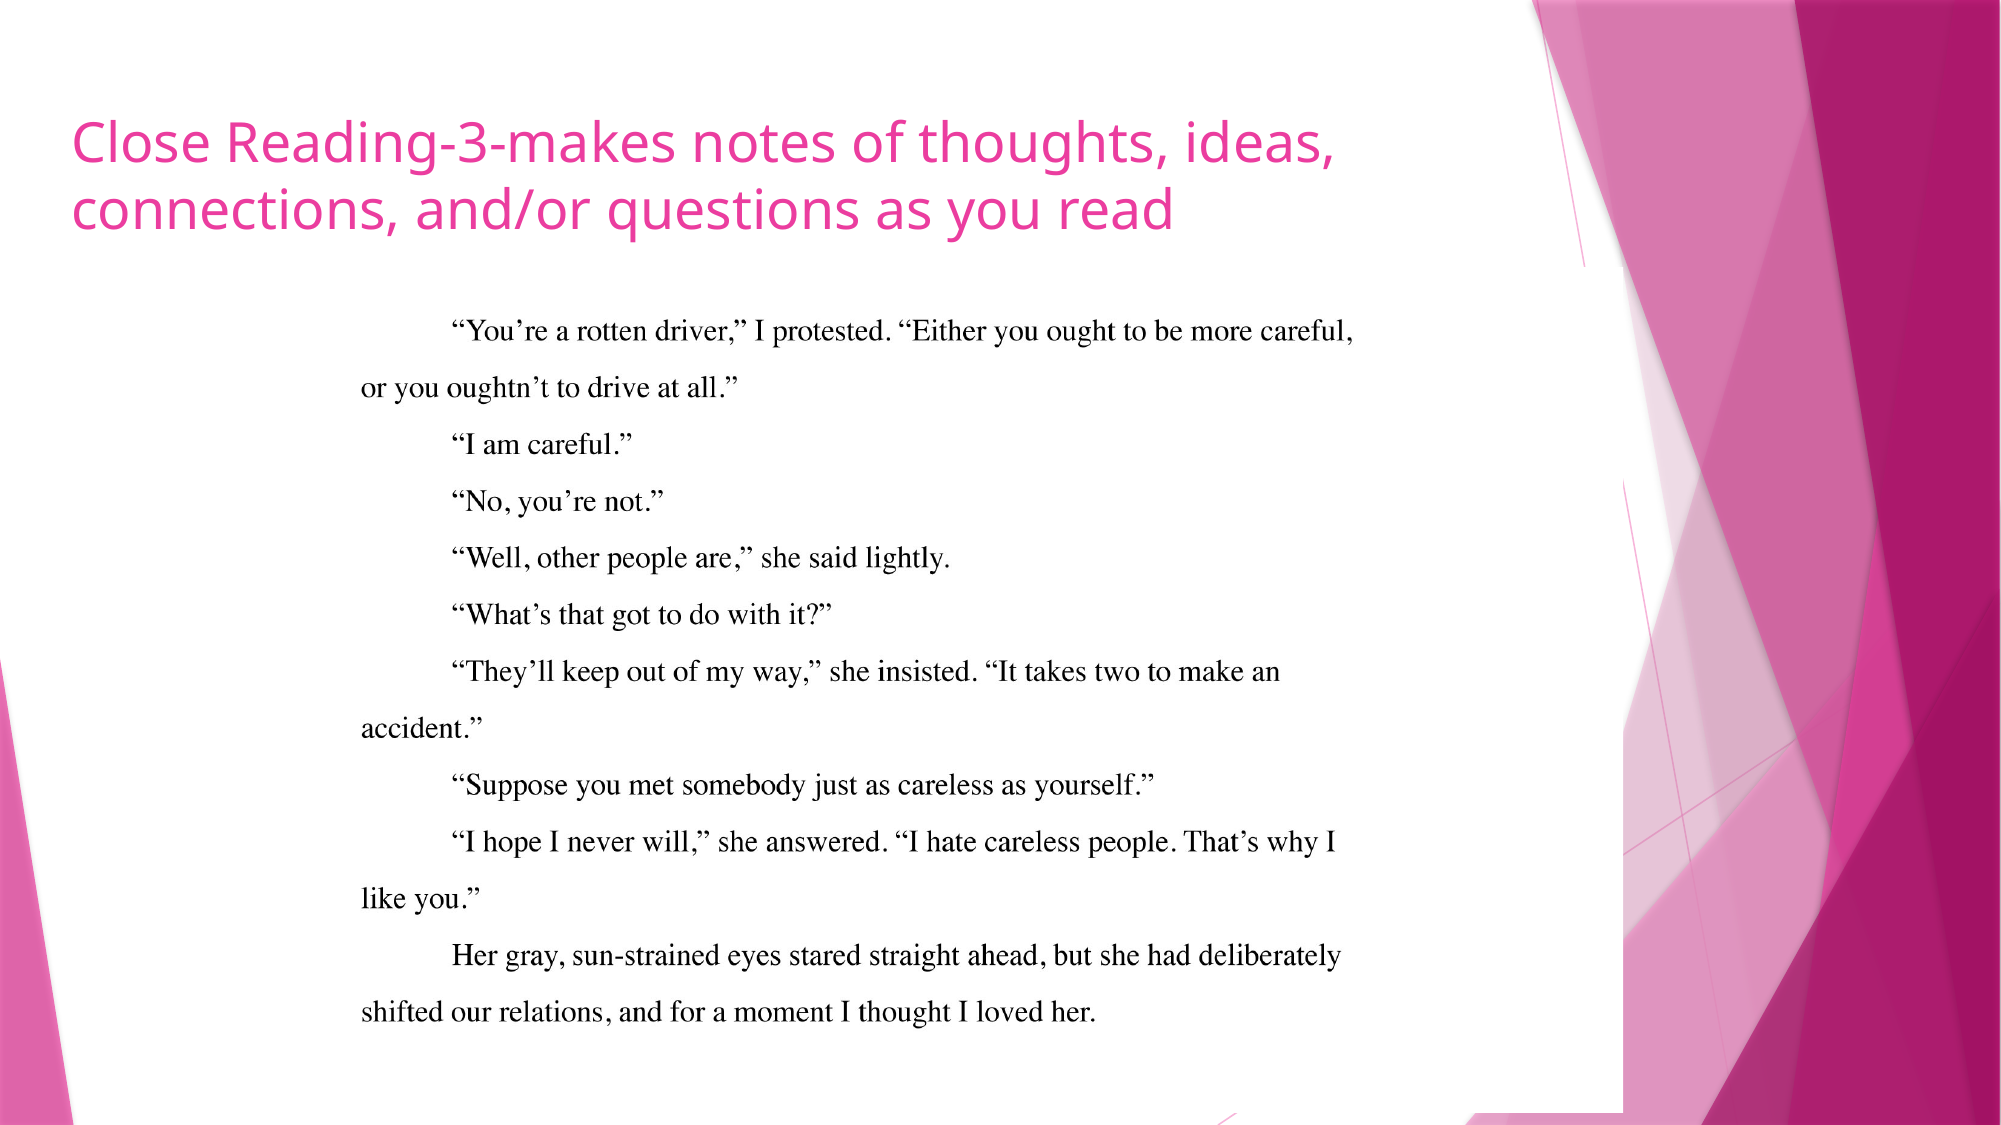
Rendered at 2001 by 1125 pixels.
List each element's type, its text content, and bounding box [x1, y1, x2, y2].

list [122, 266, 1624, 1114]
title Close Reading-3-makes notes of thoughts, ideas, connections, and/or questions as you read [55, 99, 1624, 317]
